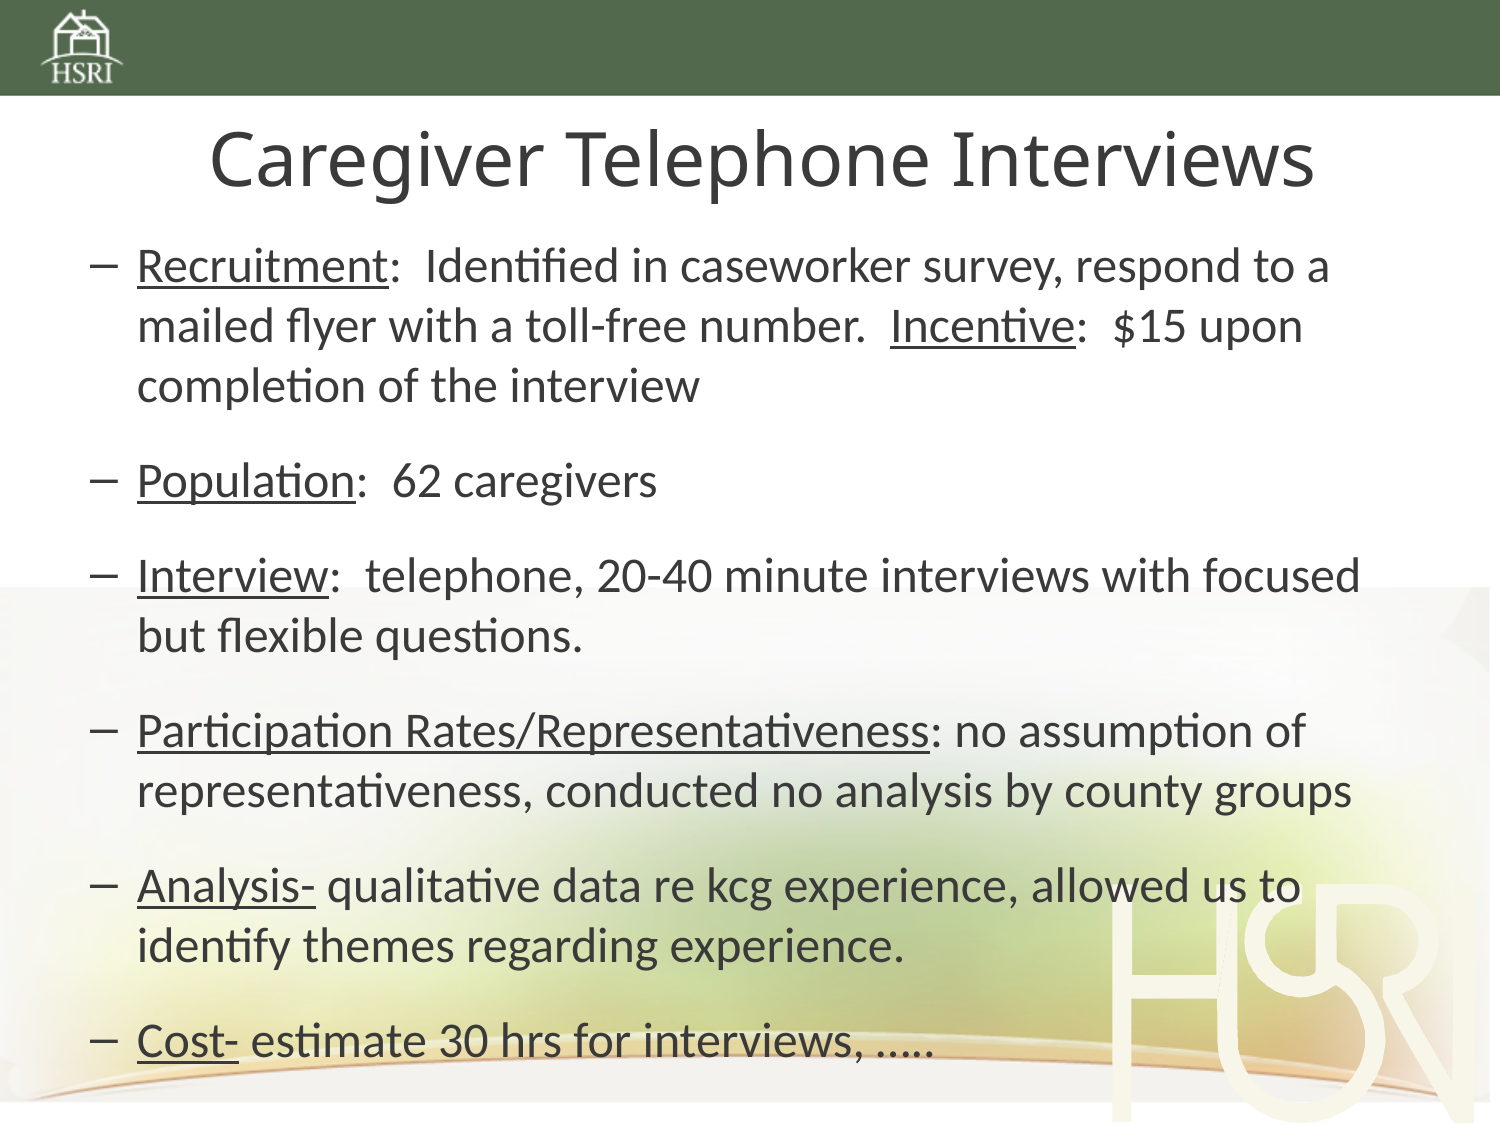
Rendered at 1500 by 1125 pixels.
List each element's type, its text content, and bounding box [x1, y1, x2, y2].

title Caregiver Telephone Interviews [87, 62, 1438, 224]
picture [0, 0, 1500, 1125]
list Recruitment: Identified in caseworker survey, respond to a mailed flyer with a toll-free number. Incentive: $15 upon completion of the interview Population: 62 caregivers Interview: telephone, 20-40 minute interviews with focused but flexible questions. Participation Rates/Representativeness: no assumption of representativeness, conducted no analysis by county groups Analysis- qualitative data re kcg experience, allowed us to identify themes regarding experience. Cost- estimate 30 hrs for interviews, ….. [0, 224, 1438, 1125]
